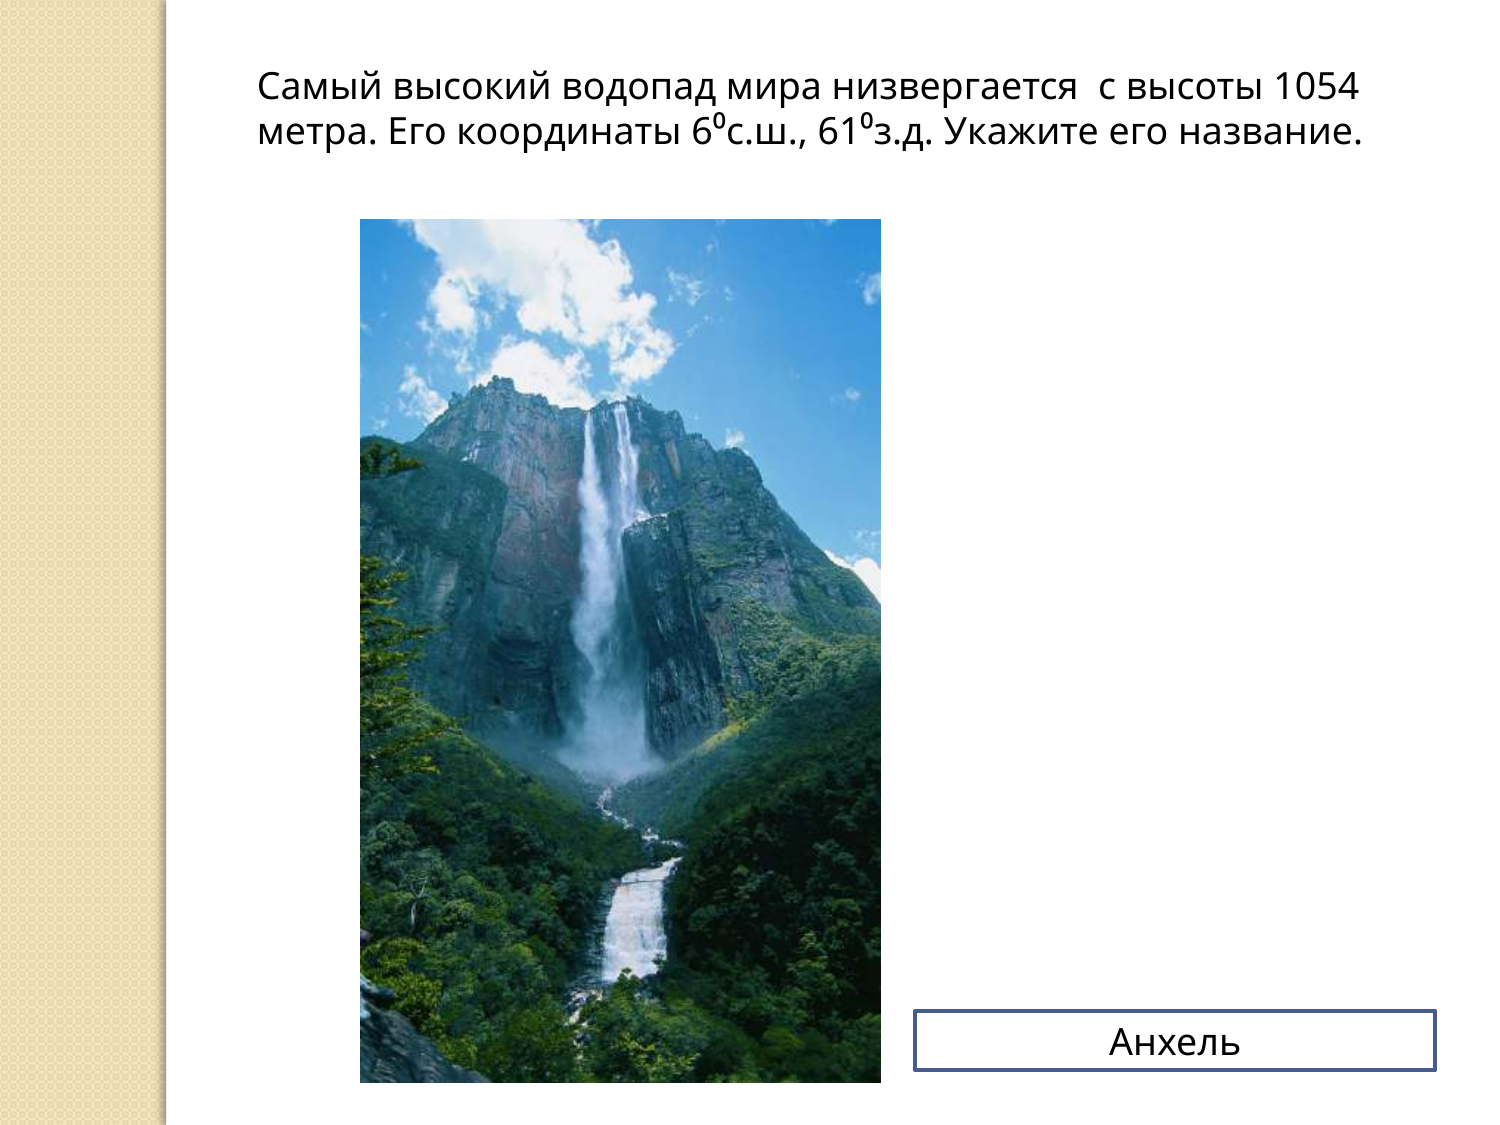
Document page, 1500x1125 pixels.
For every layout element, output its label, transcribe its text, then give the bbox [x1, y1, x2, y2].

picture [359, 219, 881, 1083]
text_box Анхель [913, 1009, 1437, 1072]
text_box Самый высокий водопад мира низвергается с высоты 1054 метра. Его координаты 6⁰с.ш., 61⁰з.д. Укажите его название. [242, 54, 1412, 160]
